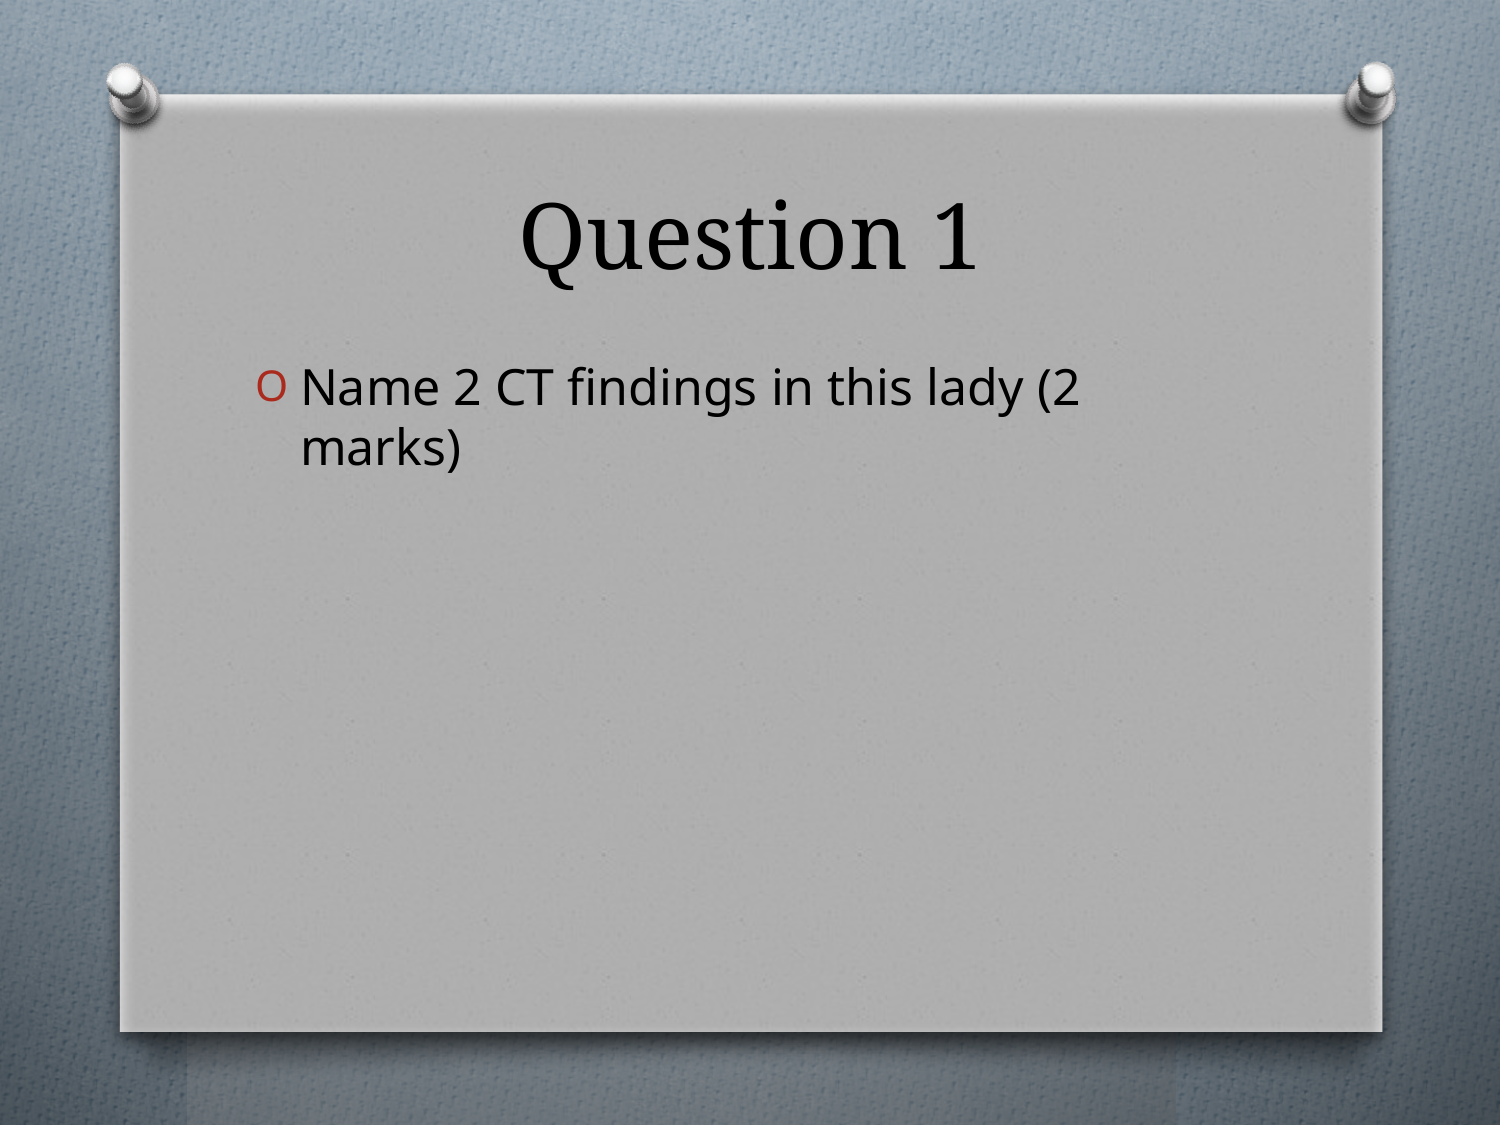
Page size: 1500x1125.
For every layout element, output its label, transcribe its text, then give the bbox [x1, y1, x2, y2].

picture [75, 29, 198, 153]
picture [1317, 35, 1439, 156]
title Question 1 [179, 134, 1323, 332]
list Name 2 CT findings in this lady (2 marks) [240, 347, 1257, 939]
